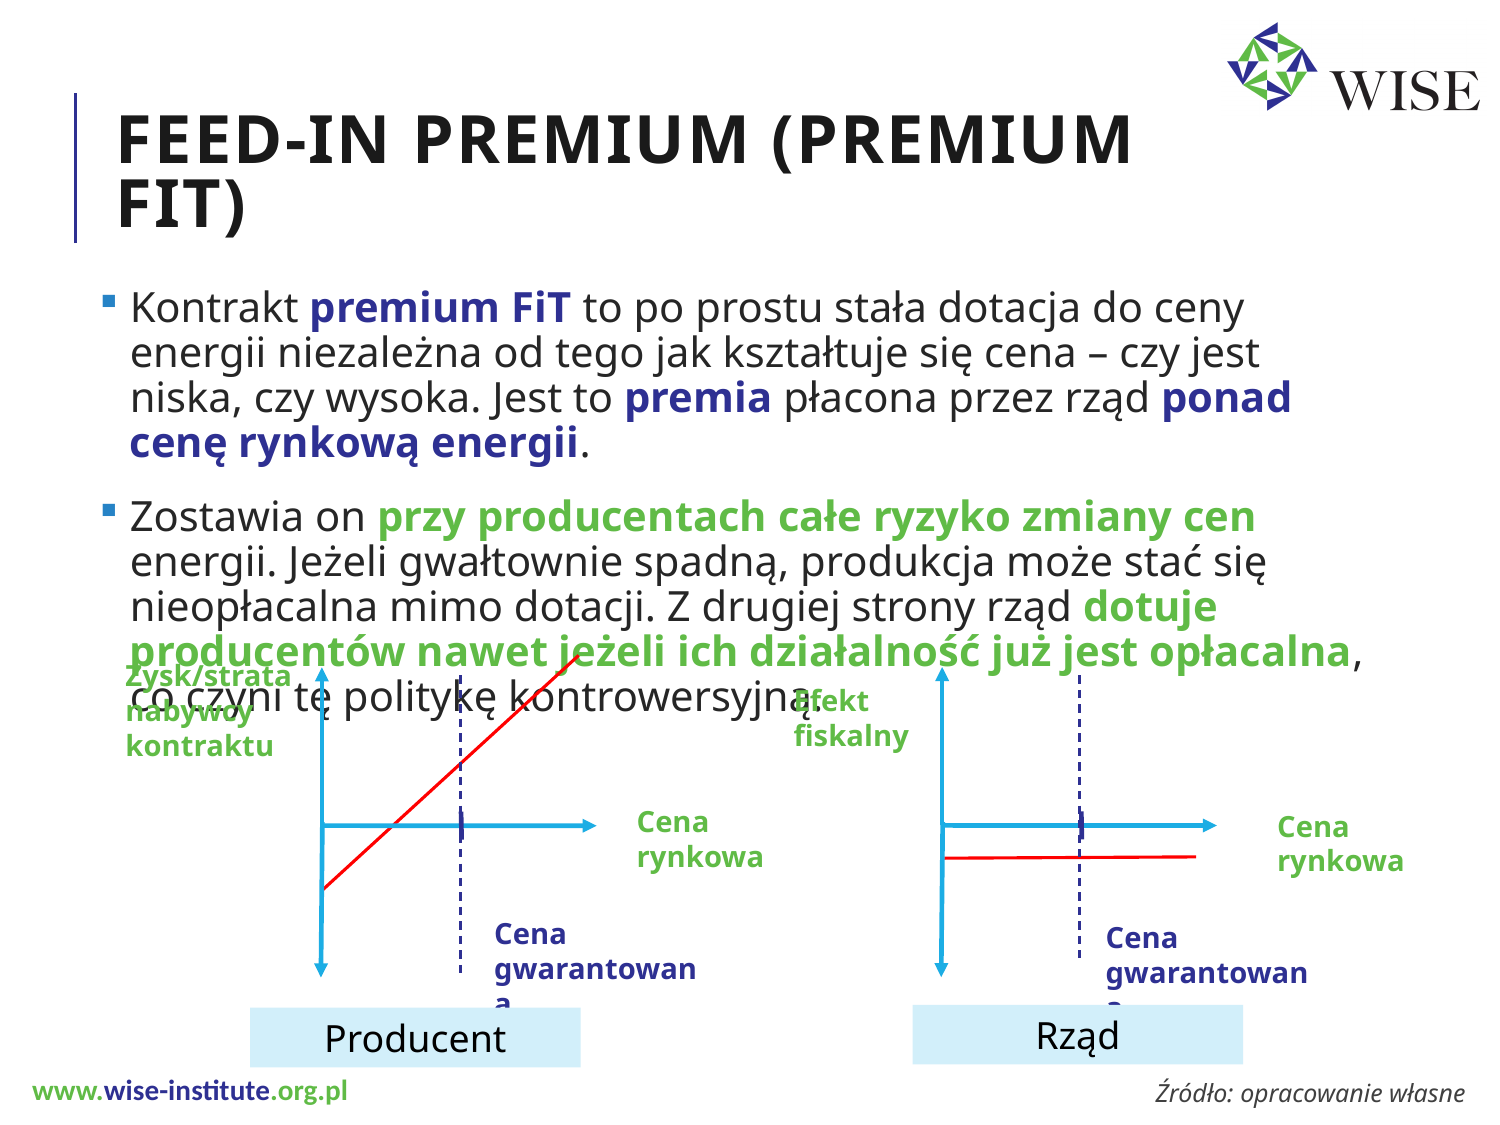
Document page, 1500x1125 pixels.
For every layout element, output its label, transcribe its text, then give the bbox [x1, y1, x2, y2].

text_box Źródło: opracowanie własne [843, 1070, 1481, 1115]
picture [1221, 18, 1487, 117]
title Feed-in Premium (Premium FIT) [100, 93, 1197, 260]
text_box Rząd [912, 1013, 1244, 1065]
list Kontrakt premium FiT to po prostu stała dotacja do ceny energii niezależna od tego jak kształtuje się cena – czy jest niska, czy wysoka. Jest to premia płacona przez rząd ponad cenę rynkową energii. Zostawia on przy producentach całe ryzyko zmiany cen energii. Jeżeli gwałtownie spadną, produkcja może stać się nieopłacalna mimo dotacji. Z drugiej strony rząd dotuje producentów nawet jeżeli ich działalność już jest opłacalna, co czyni tę politykę kontrowersyjną. [77, 278, 1391, 954]
text_box Producent [250, 1013, 581, 1068]
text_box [110, 649, 1500, 1006]
